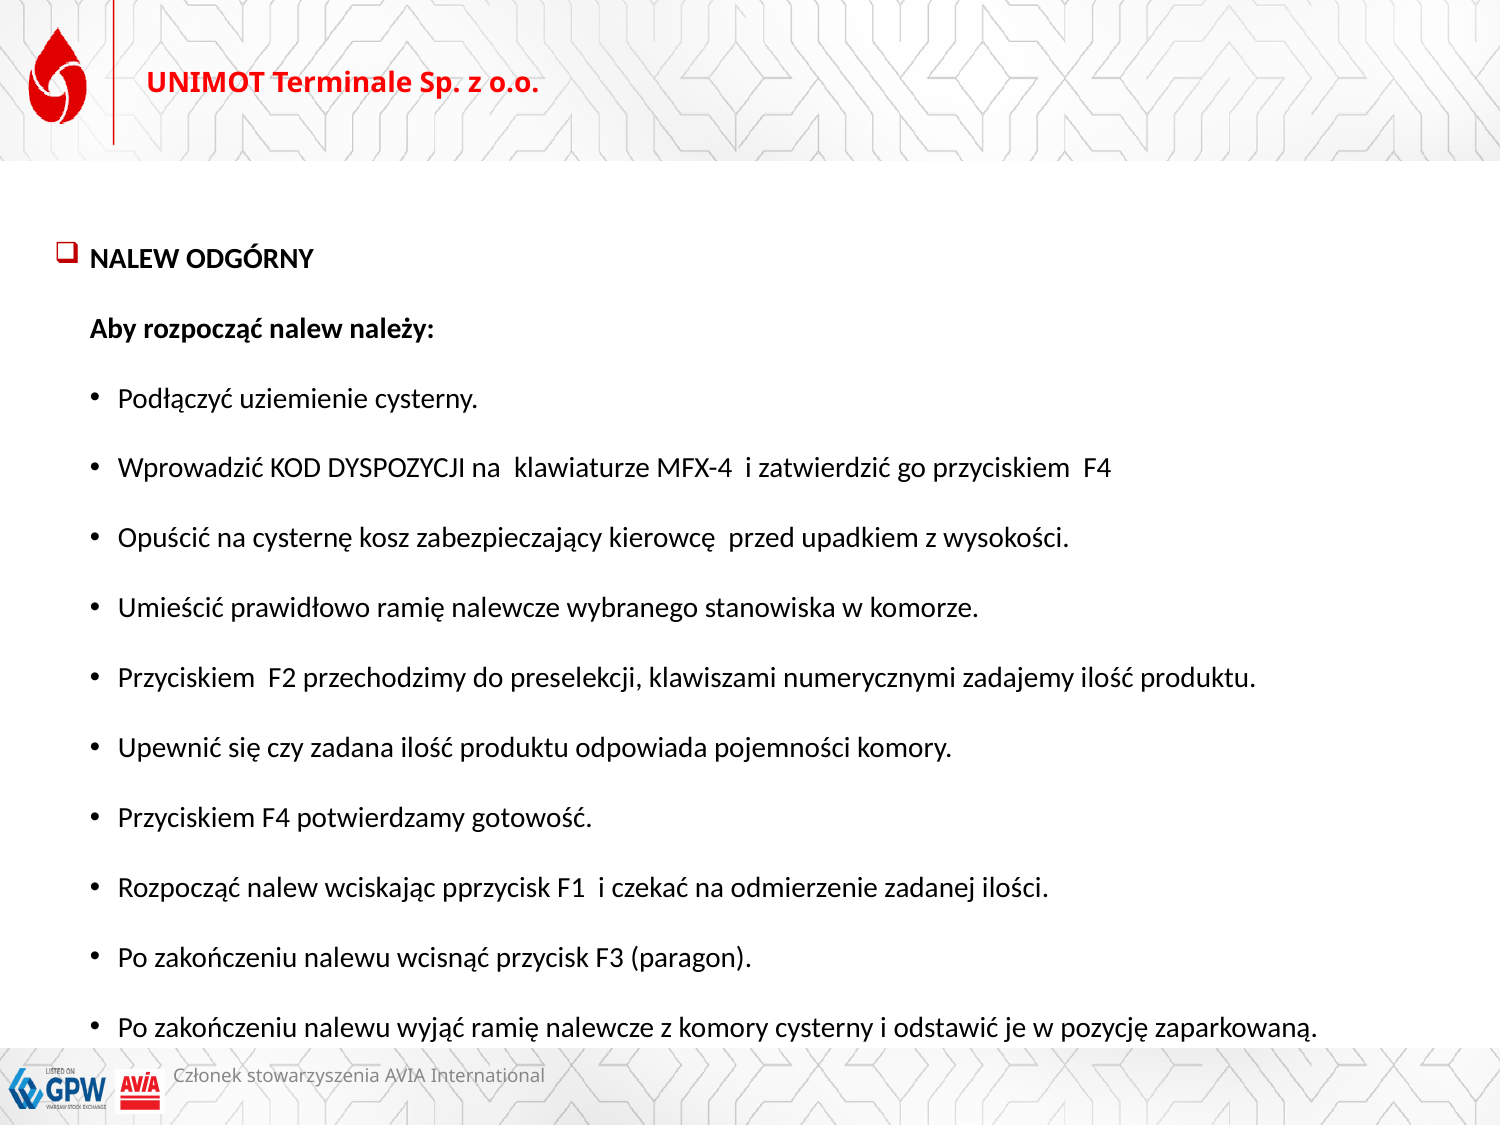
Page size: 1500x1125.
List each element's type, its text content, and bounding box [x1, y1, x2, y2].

picture [0, 1051, 1500, 1125]
text_box NALEW ODGÓRNY Aby rozpocząć nalew należy: Podłączyć uziemienie cysterny. Wprowadzić KOD DYSPOZYCJI na klawiaturze MFX-4 i zatwierdzić go przyciskiem F4 Opuścić na cysternę kosz zabezpieczający kierowcę przed upadkiem z wysokości. Umieścić prawidłowo ramię nalewcze wybranego stanowiska w komorze. Przyciskiem F2 przechodzimy do preselekcji, klawiszami numerycznymi zadajemy ilość produktu. Upewnić się czy zadana ilość produktu odpowiada pojemności komory. Przyciskiem F4 potwierdzamy gotowość. Rozpocząć nalew wciskając pprzycisk F1 i czekać na odmierzenie zadanej ilości. Po zakończeniu nalewu wcisnąć przycisk F3 (paragon). Po zakończeniu nalewu wyjąć ramię nalewcze z komory cysterny i odstawić je w pozycję zaparkowaną. [0, 231, 1500, 1051]
title UNIMOT Terminale Sp. z o.o. [134, 20, 1429, 146]
picture [0, 0, 1500, 231]
